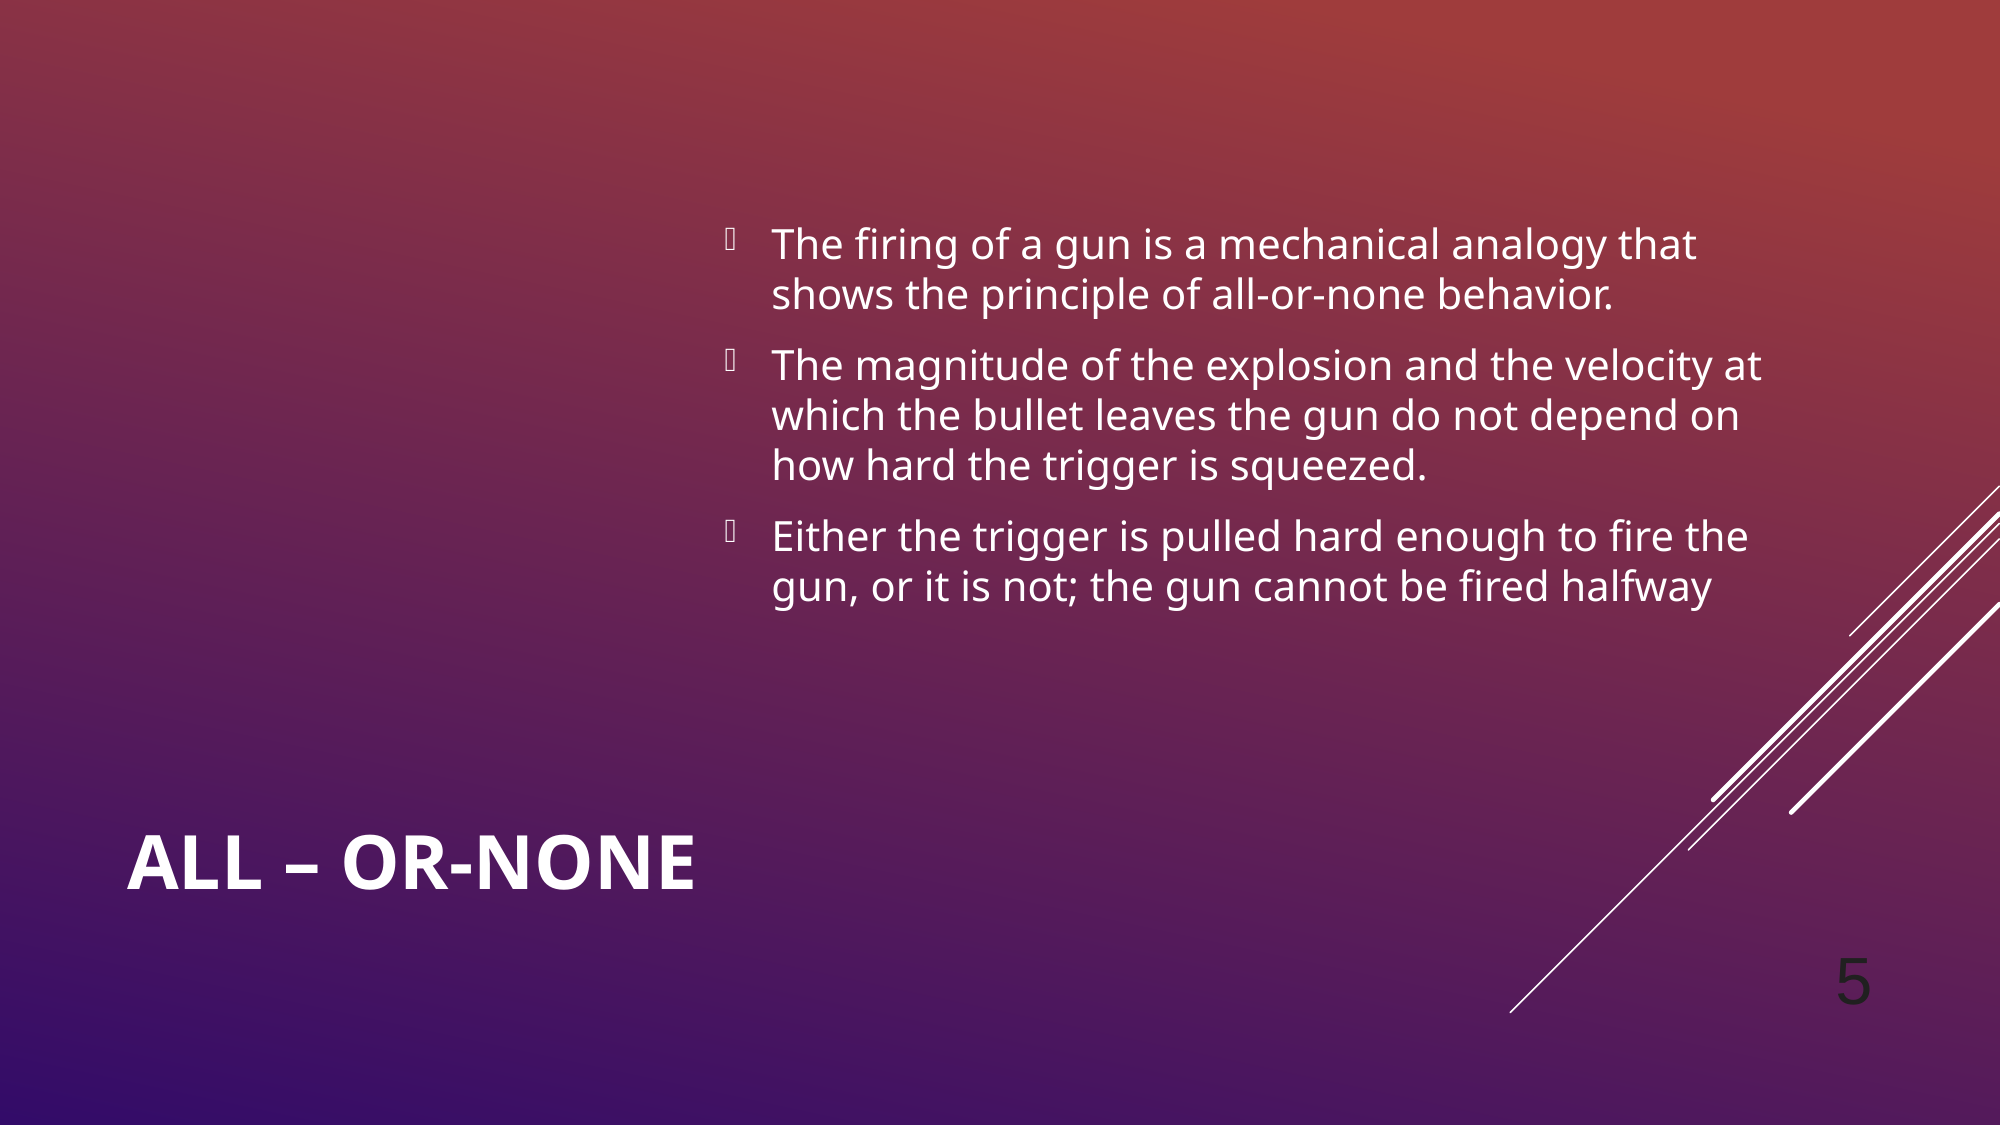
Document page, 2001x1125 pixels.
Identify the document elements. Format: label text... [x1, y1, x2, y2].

title All – or-none [112, 736, 1513, 984]
slide_number 5 [1700, 915, 1888, 1025]
list The firing of a gun is a mechanical analogy that shows the principle of all-or-none behavior. The magnitude of the explosion and the velocity at which the bullet leaves the gun do not depend on how hard the trigger is squeezed. Either the trigger is pulled hard enough to fire the gun, or it is not; the gun cannot be fired halfway [709, 120, 1792, 707]
